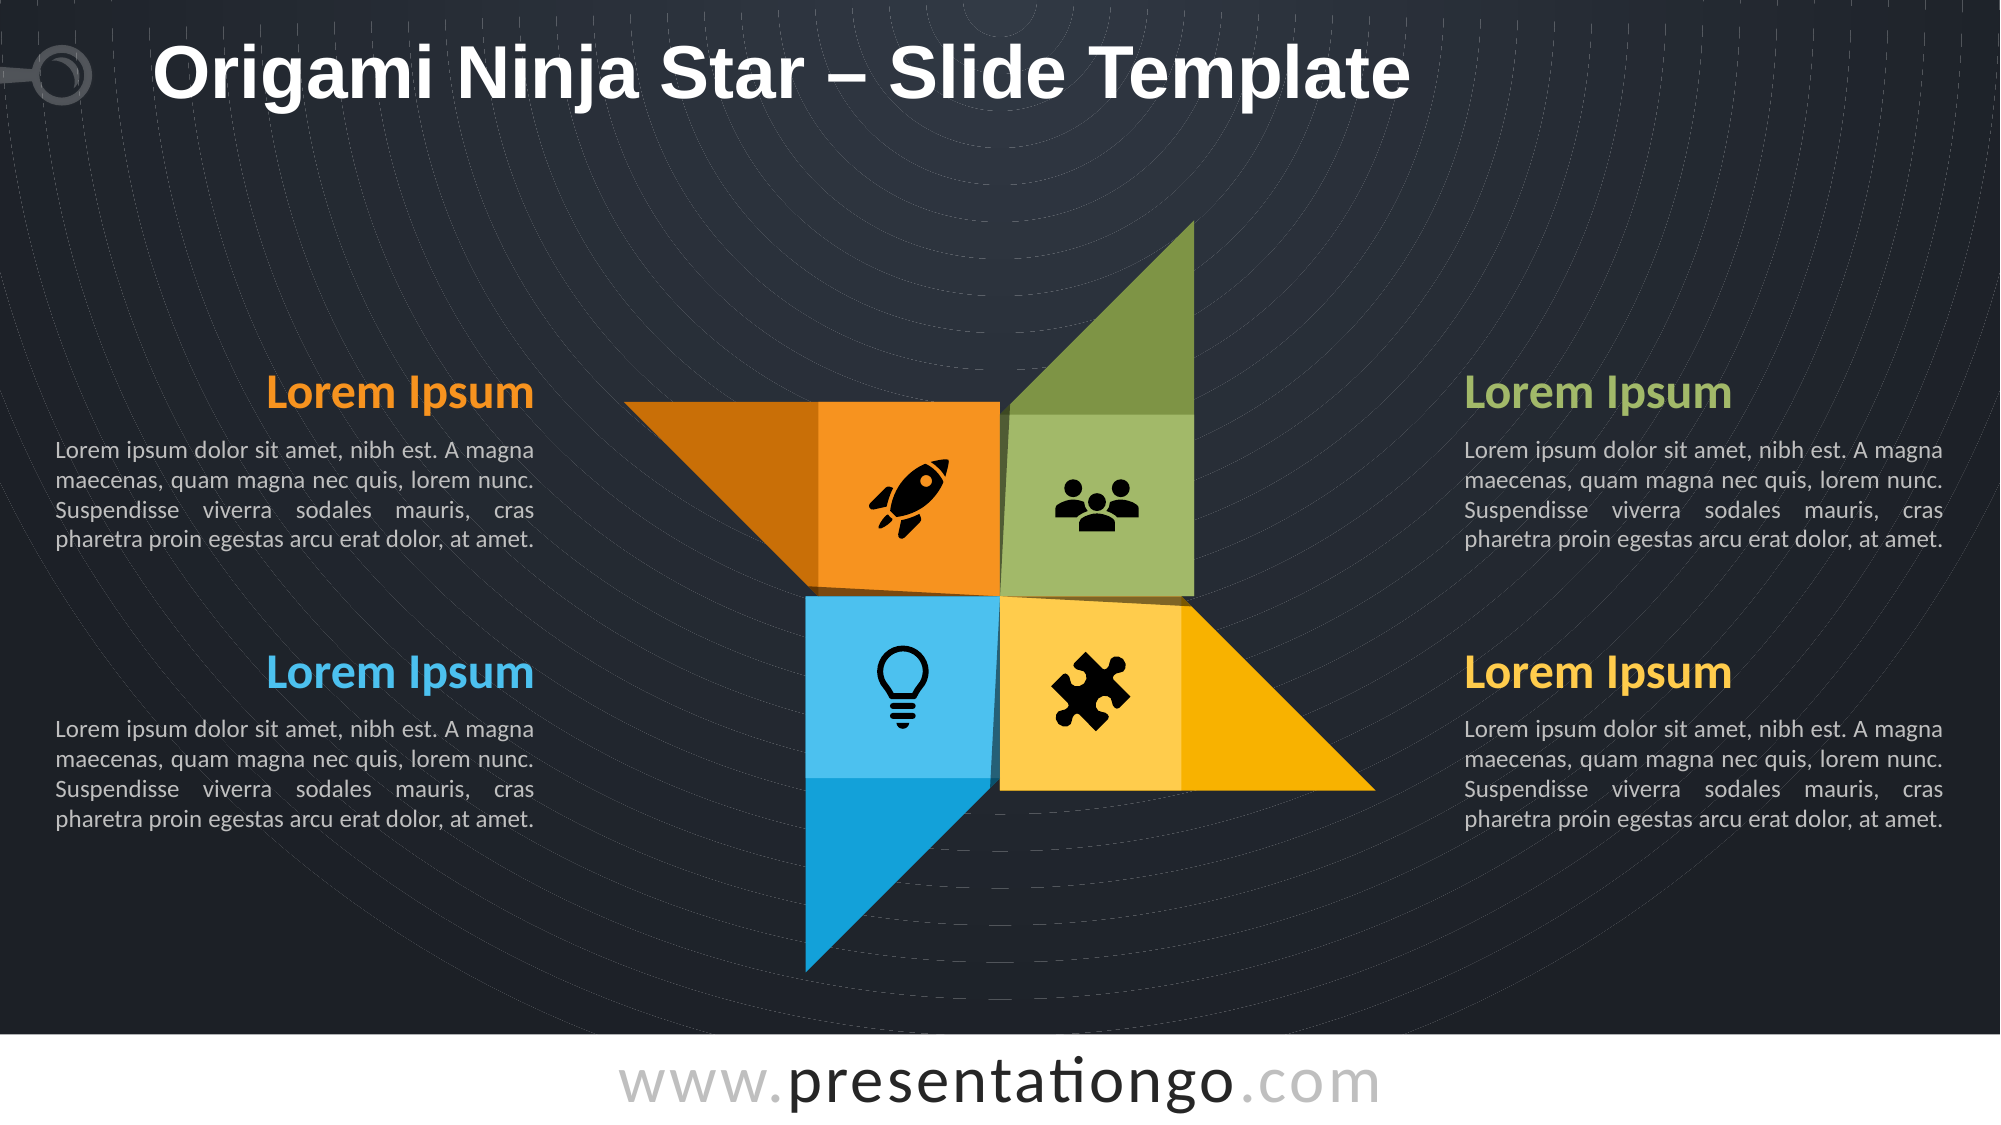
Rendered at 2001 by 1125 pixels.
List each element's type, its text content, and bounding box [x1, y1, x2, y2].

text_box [1055, 479, 1139, 532]
text_box [1002, 413, 1195, 597]
text_box [999, 598, 1182, 791]
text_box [1464, 350, 1945, 563]
title Origami Ninja Star – Slide Template [137, 26, 1863, 148]
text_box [55, 630, 536, 842]
text_box [805, 585, 998, 599]
text_box [1051, 651, 1131, 732]
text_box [861, 451, 957, 547]
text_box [55, 350, 536, 563]
text_box [804, 595, 989, 975]
text_box [997, 401, 1012, 598]
text_box [817, 401, 1001, 595]
text_box [621, 400, 1002, 585]
text_box [805, 595, 998, 779]
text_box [855, 639, 951, 735]
text_box [998, 607, 1379, 792]
text_box [1011, 217, 1196, 598]
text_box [1464, 630, 1945, 842]
text_box [988, 598, 1002, 791]
text_box [1000, 593, 1195, 608]
